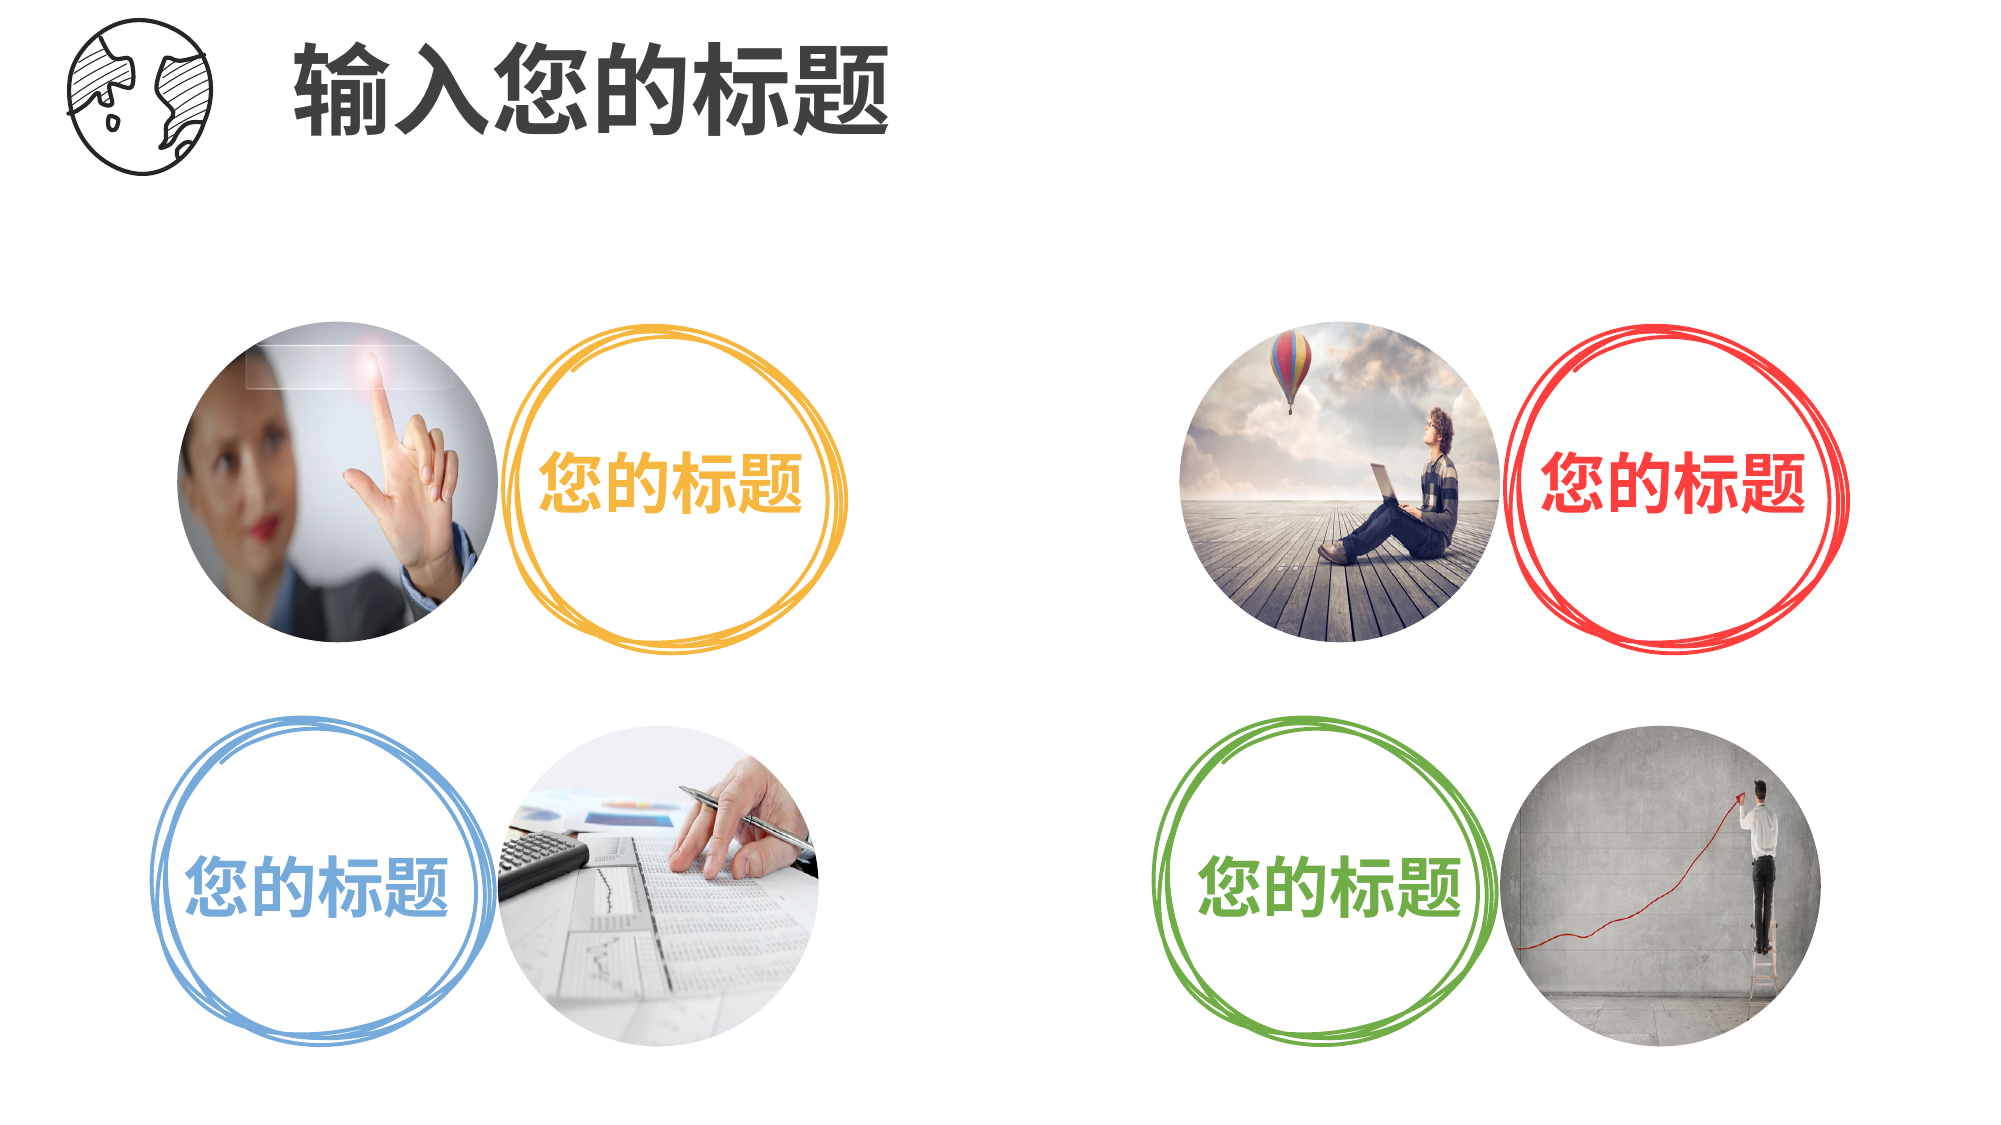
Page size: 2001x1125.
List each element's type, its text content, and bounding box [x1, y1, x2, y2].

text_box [177, 251, 922, 670]
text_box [65, 20, 215, 172]
text_box 输入您的标题 [276, 20, 907, 155]
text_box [96, 643, 819, 1062]
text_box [1179, 251, 1924, 670]
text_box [1098, 643, 1821, 1062]
